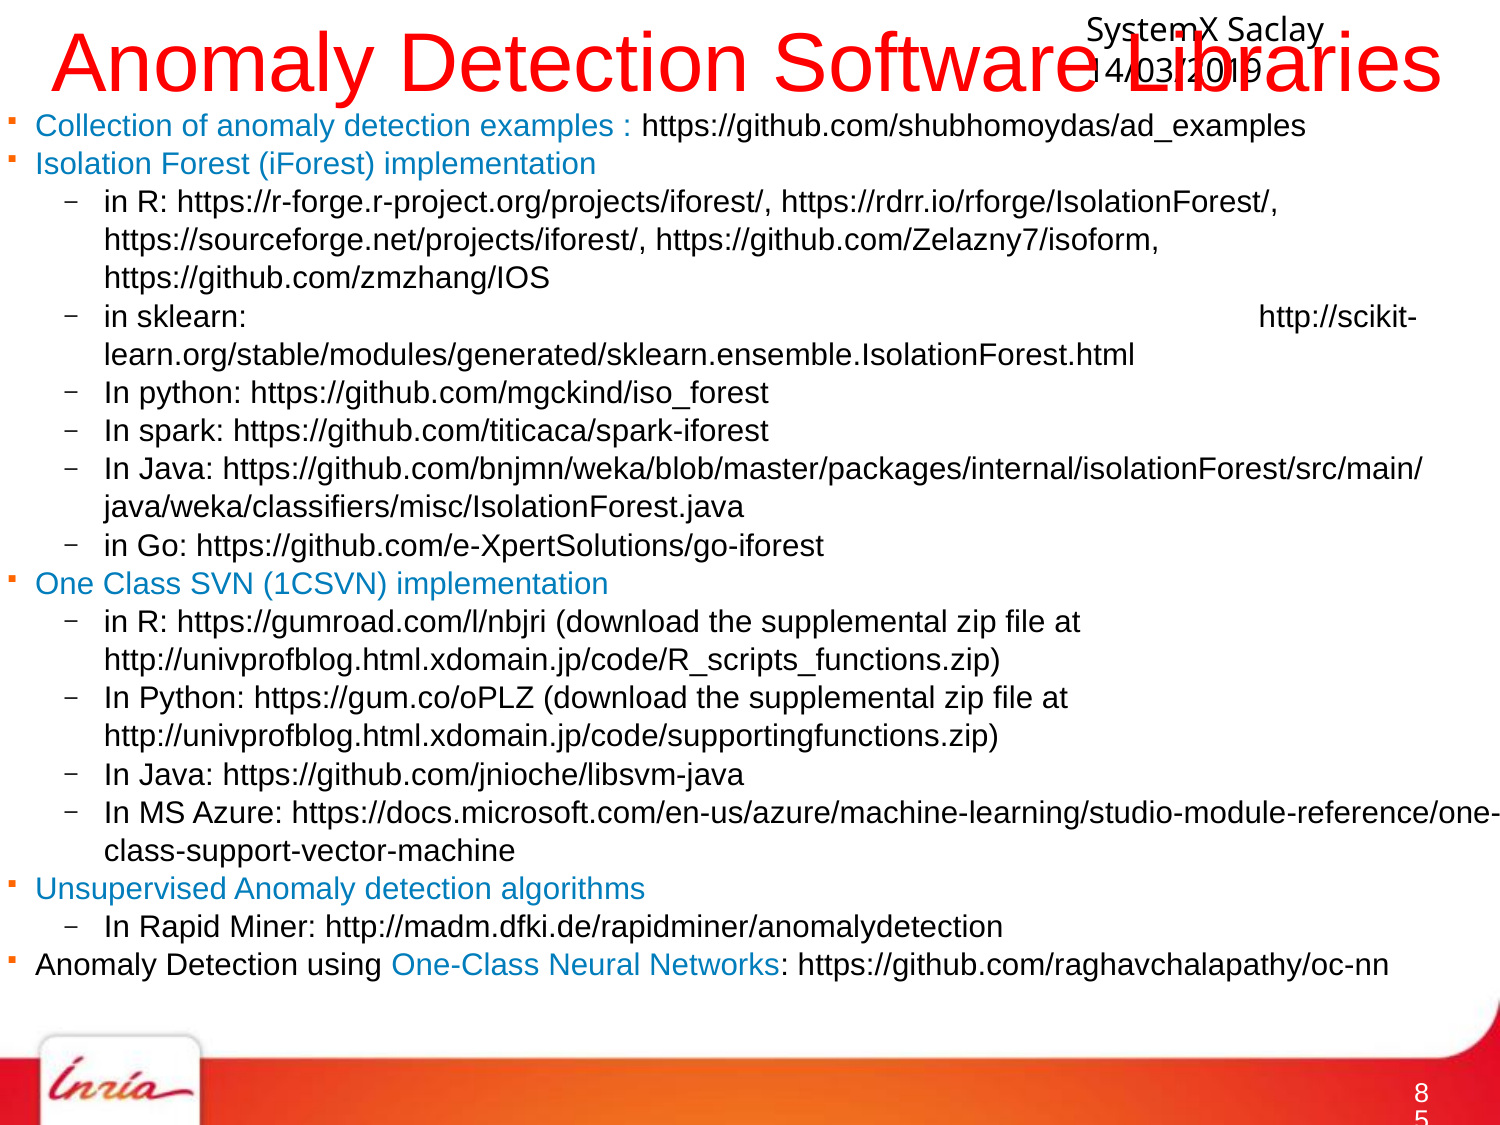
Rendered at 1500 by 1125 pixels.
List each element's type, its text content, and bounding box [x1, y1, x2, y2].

picture [0, 1029, 1500, 1125]
slide_number 84 [1399, 1068, 1448, 1115]
title Anomaly Detection Software Libraries [0, 0, 1500, 116]
list Collection of anomaly detection examples : https://github.com/shubhomoydas/ad_examples Isolation Forest (iForest) implementation in R: https://r-forge.r-project.org/projects/iforest/, https://rdrr.io/rforge/IsolationForest/, https://sourceforge.net/projects/iforest/, https://github.com/Zelazny7/isoform, https://github.com/zmzhang/IOS in sklearn: http://scikit-learn.org/stable/modules/generated/sklearn.ensemble.IsolationForest.html In python: https://github.com/mgckind/iso_forest In spark: https://github.com/titicaca/spark-iforest In Java: https://github.com/bnjmn/weka/blob/master/packages/internal/isolationForest/src/main/java/weka/classifiers/misc/IsolationForest.java in Go: https://github.com/e-XpertSolutions/go-iforest One Class SVN (1CSVN) implementation in R: https://gumroad.com/l/nbjri (download the supplemental zip file at http://univprofblog.html.xdomain.jp/code/R_scripts_functions.zip) In Python: https://gum.co/oPLZ (download the supplemental zip file at http://univprofblog.html.xdomain.jp/code/supportingfunctions.zip) In Java: https://github.com/jnioche/libsvm-java In MS Azure: https://docs.microsoft.com/en-us/azure/machine-learning/studio-module-reference/one-class-support-vector-machine Unsupervised Anomaly detection algorithms In Rapid Miner: http://madm.dfki.de/rapidminer/anomalydetection Anomaly Detection using One-Class Neural Networks: https://github.com/raghavchalapathy/oc-nn [0, 116, 1500, 1029]
